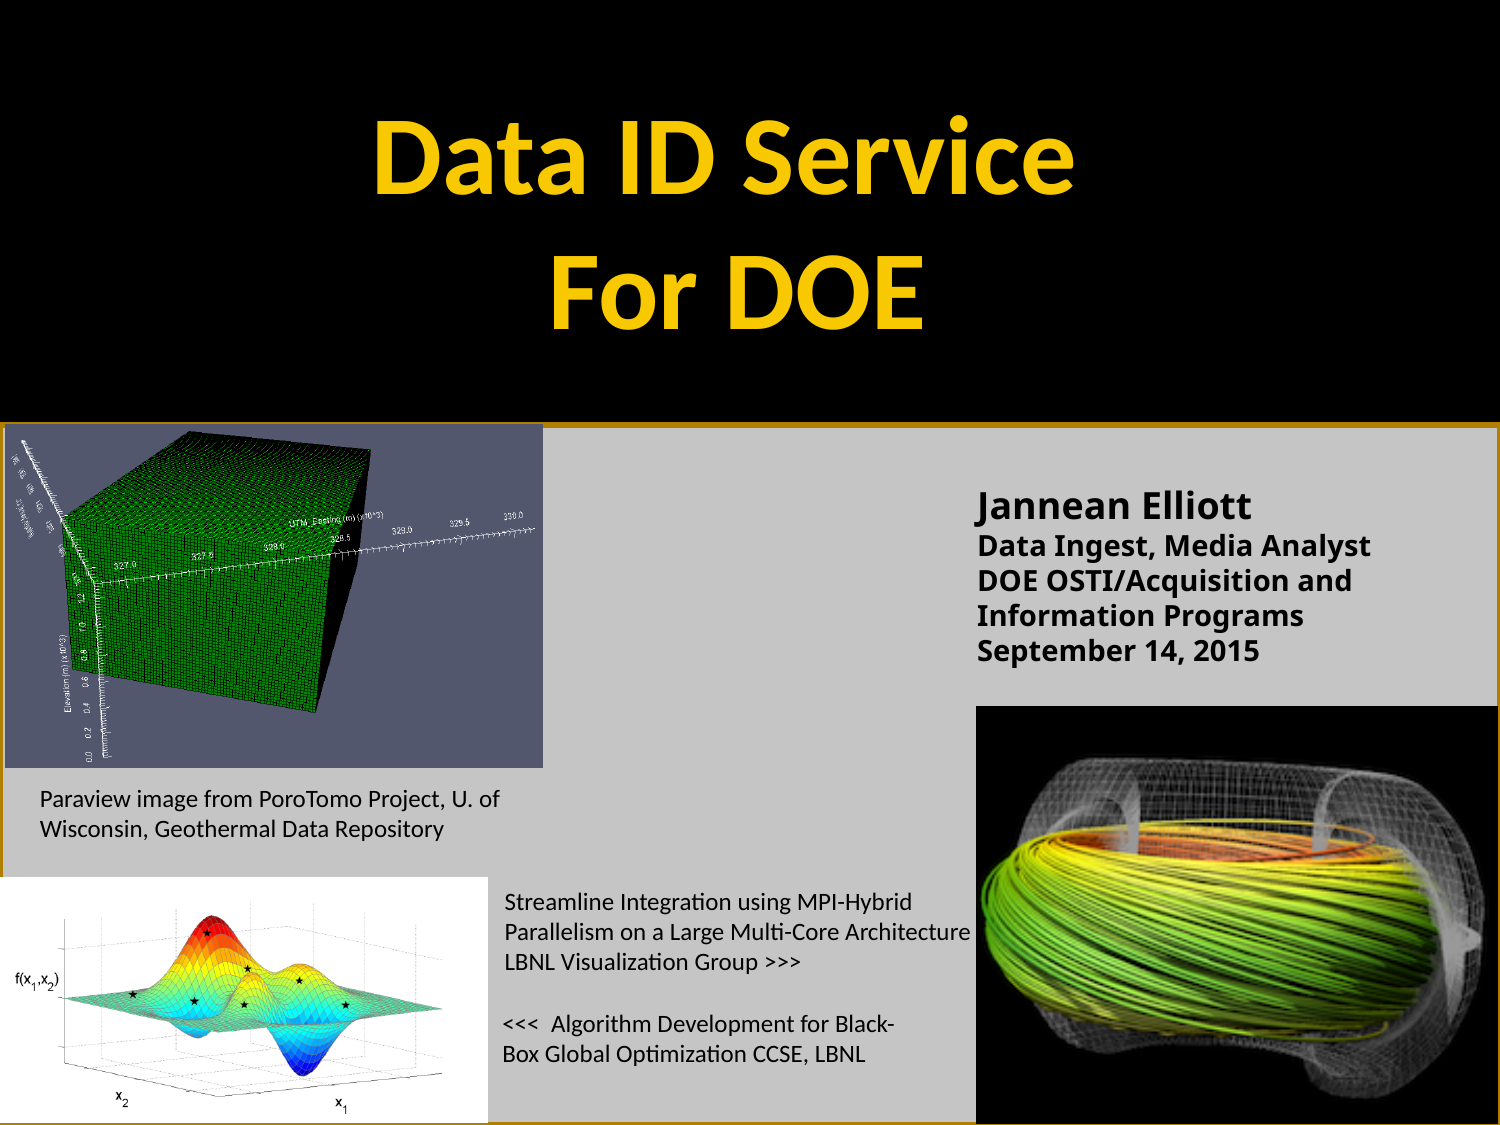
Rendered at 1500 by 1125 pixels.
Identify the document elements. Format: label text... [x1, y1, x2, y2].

text_box Streamline Integration using MPI-Hybrid Parallelism on a Large Multi-Core Architecture LBNL Visualization Group >>> [489, 878, 969, 983]
text_box [0, 422, 1500, 879]
picture [4, 423, 543, 768]
text_box <<< Algorithm Development for Black-Box Global Optimization CCSE, LBNL [494, 1000, 925, 1075]
text_box Data ID Service For DOE [137, 74, 1338, 360]
text_box Jannean Elliott Data Ingest, Media Analyst DOE OSTI/Acquisition and Information Programs September 14, 2015 [962, 474, 1475, 675]
picture [976, 706, 1498, 1124]
picture [0, 877, 488, 1123]
text_box [494, 983, 970, 1125]
title [346, 87, 1500, 363]
text_box Paraview image from PoroTomo Project, U. of Wisconsin, Geothermal Data Repository [24, 779, 543, 850]
